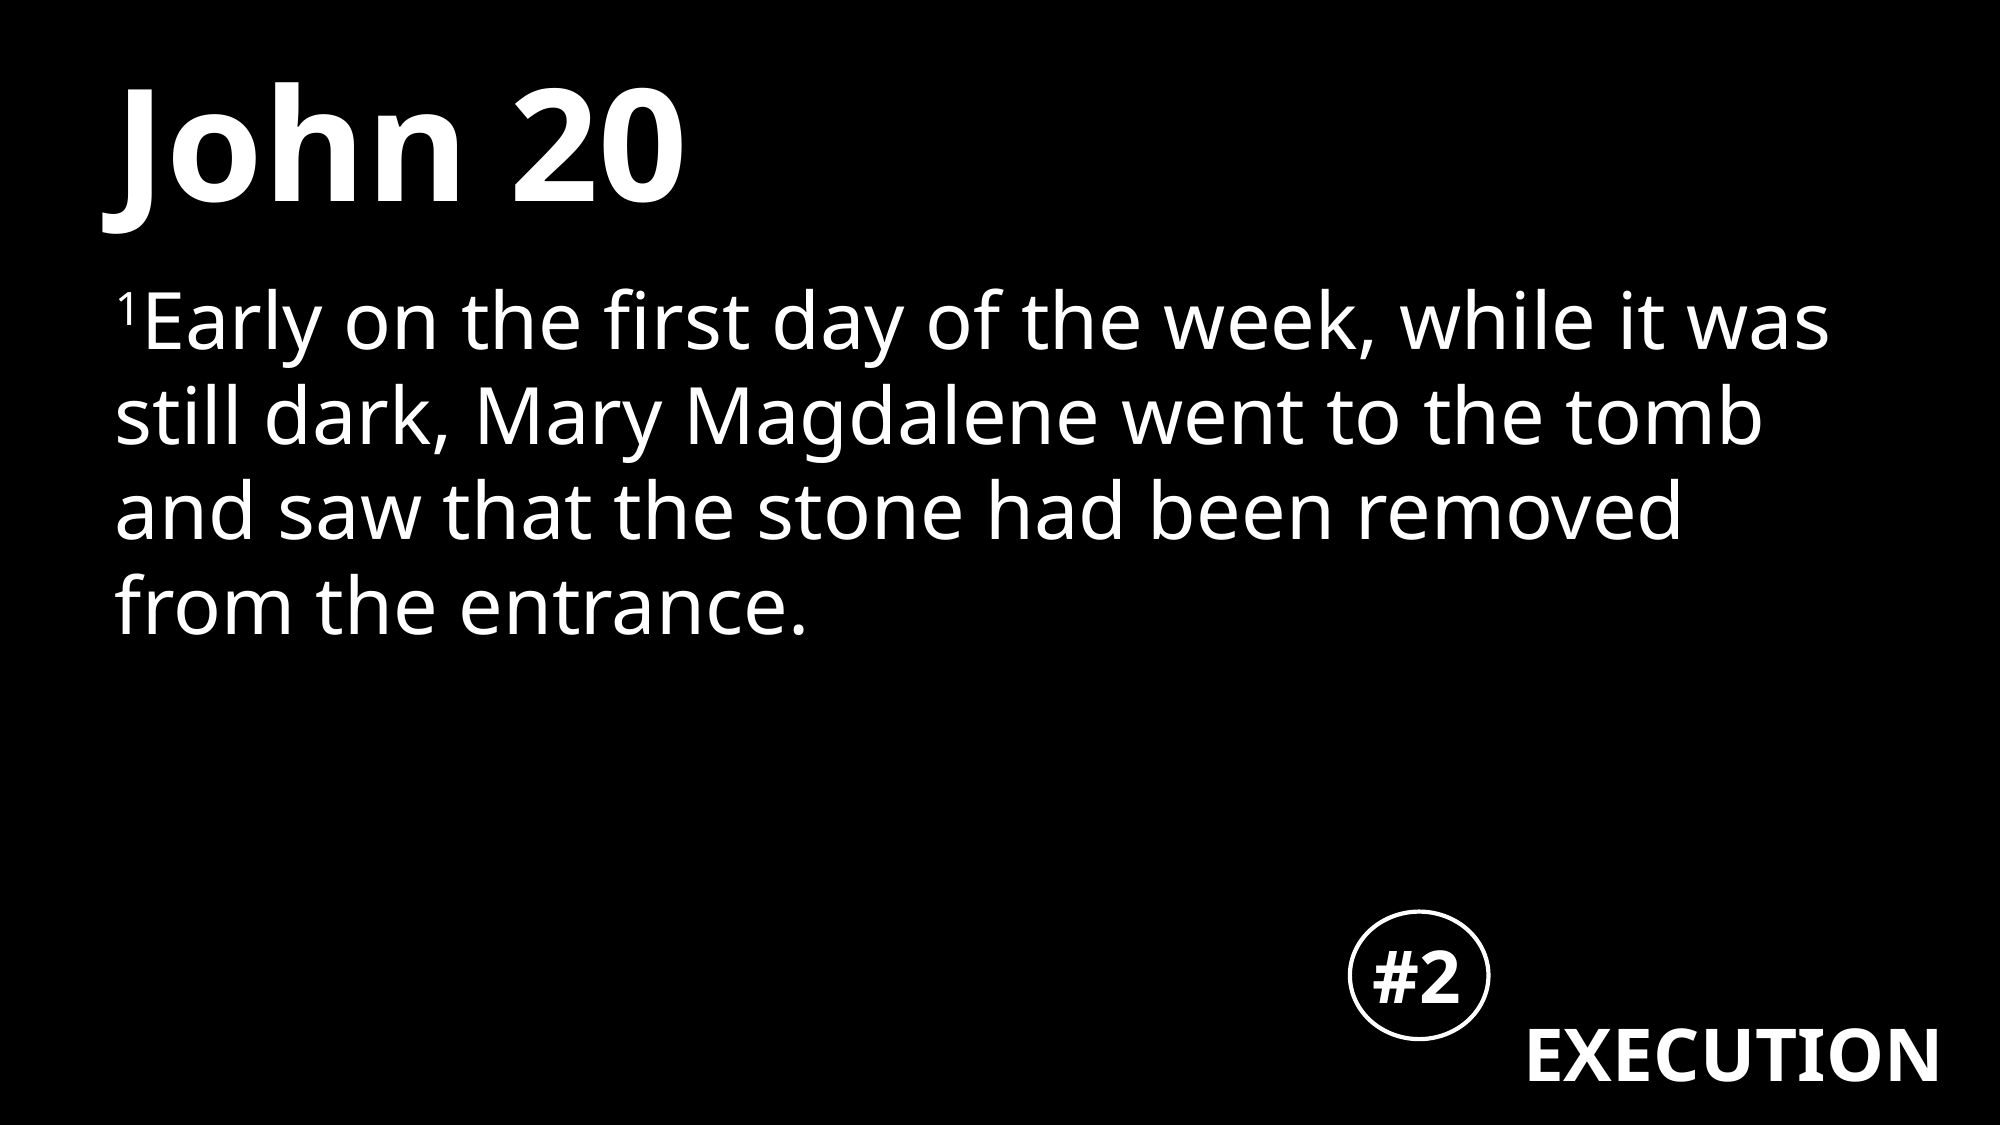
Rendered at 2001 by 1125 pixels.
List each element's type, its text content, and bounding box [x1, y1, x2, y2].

text_box EXECUTION [1508, 1000, 1980, 1104]
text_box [1349, 911, 1489, 1040]
title John 20 [99, 45, 1900, 233]
list 1Early on the first day of the week, while it was still dark, Mary Magdalene went to the tomb and saw that the stone had been removed from the entrance. [99, 262, 1900, 1005]
